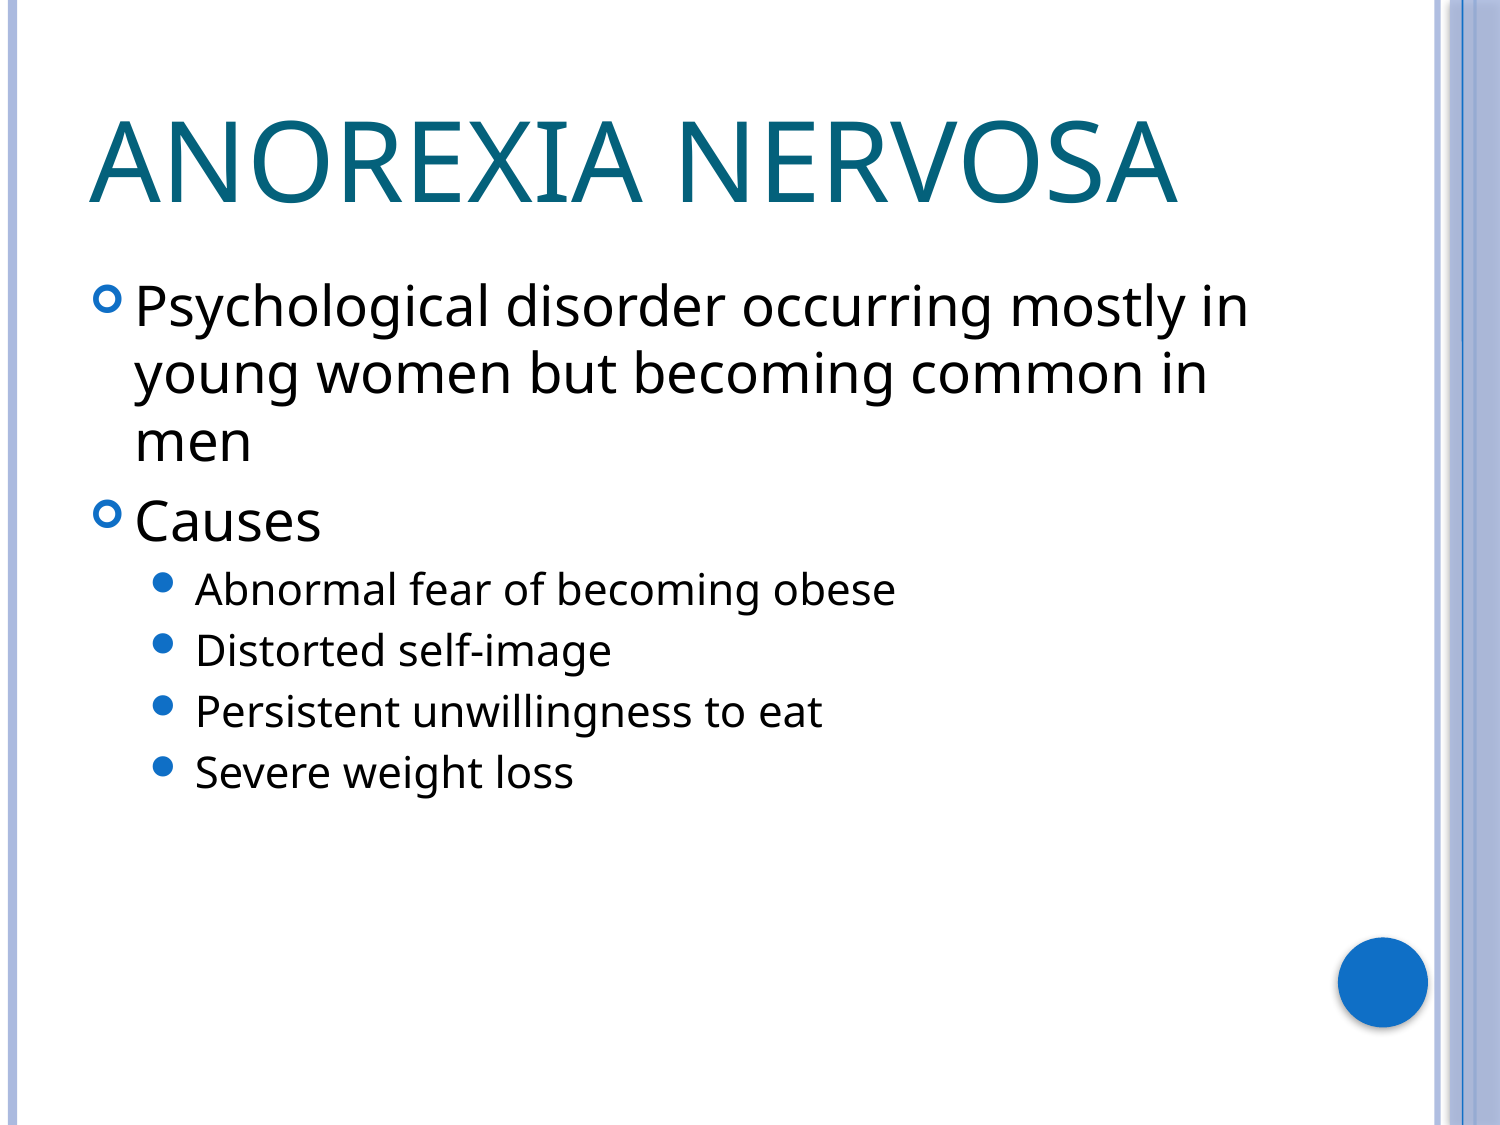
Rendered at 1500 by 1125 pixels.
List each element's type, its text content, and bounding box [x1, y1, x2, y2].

list Psychological disorder occurring mostly in young women but becoming common in men Causes Abnormal fear of becoming obese Distorted self-image Persistent unwillingness to eat Severe weight loss [75, 262, 1300, 1062]
title Anorexia Nervosa [75, 45, 1300, 233]
